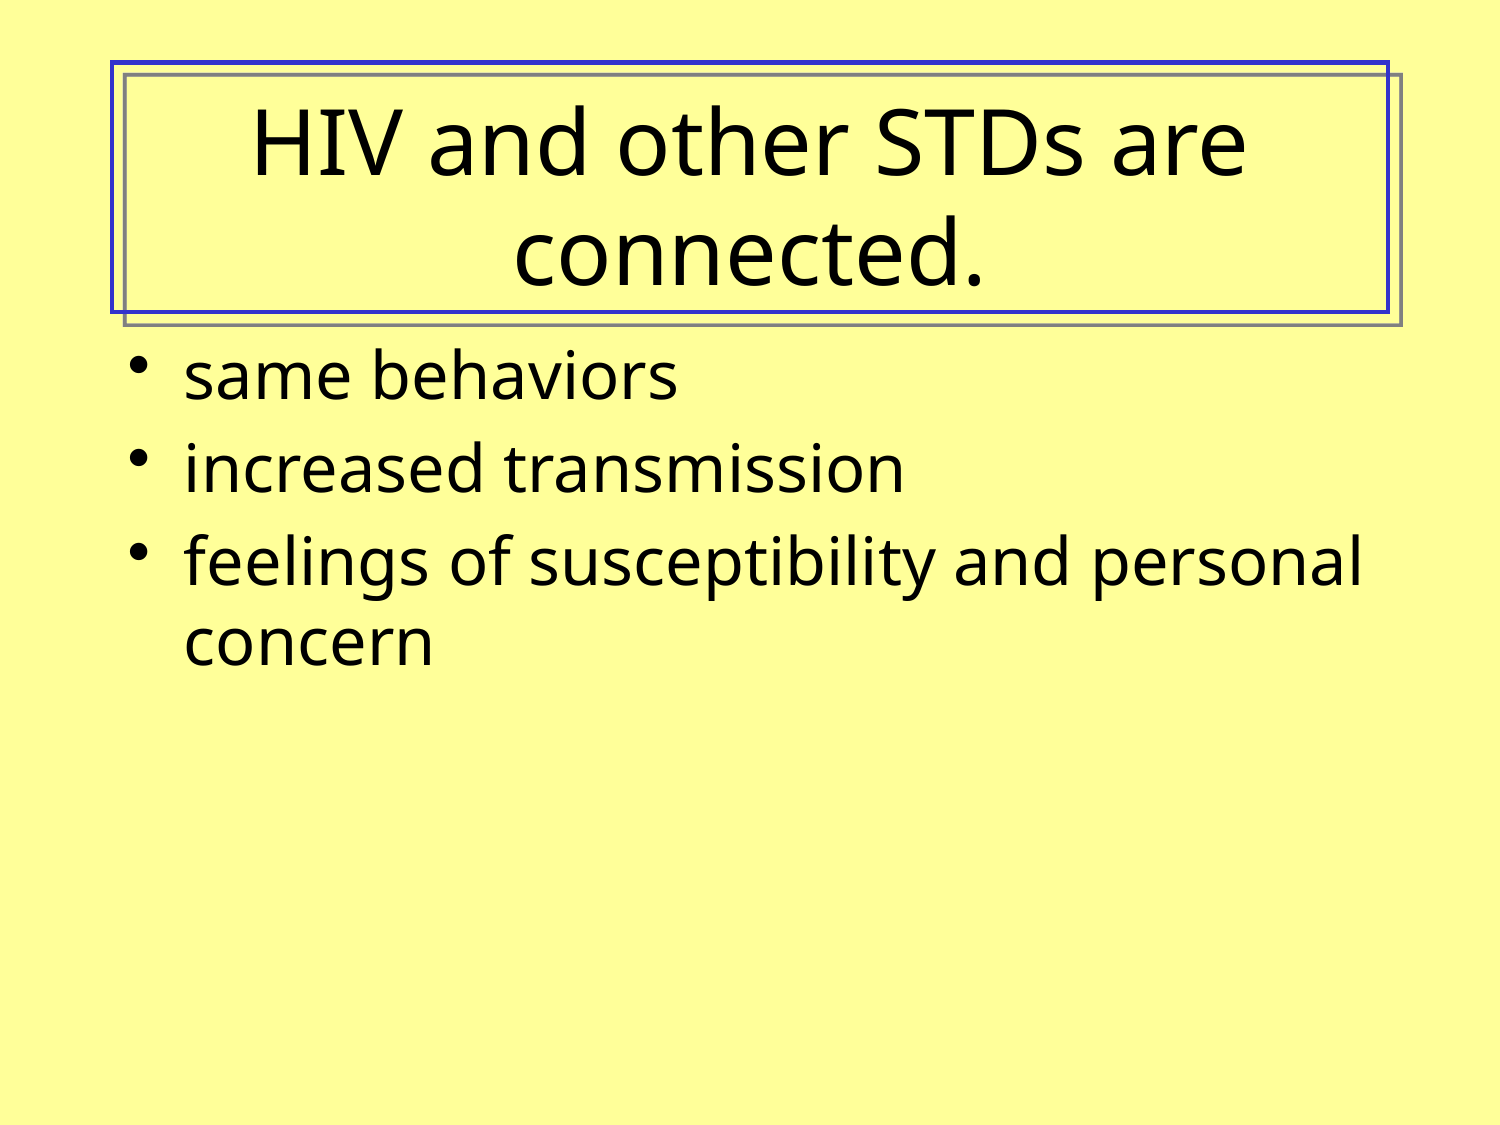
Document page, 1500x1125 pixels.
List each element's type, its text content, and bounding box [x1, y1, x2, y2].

text_box [112, 62, 1388, 313]
list same behaviors increased transmission feelings of susceptibility and personal concern [112, 324, 1388, 1000]
